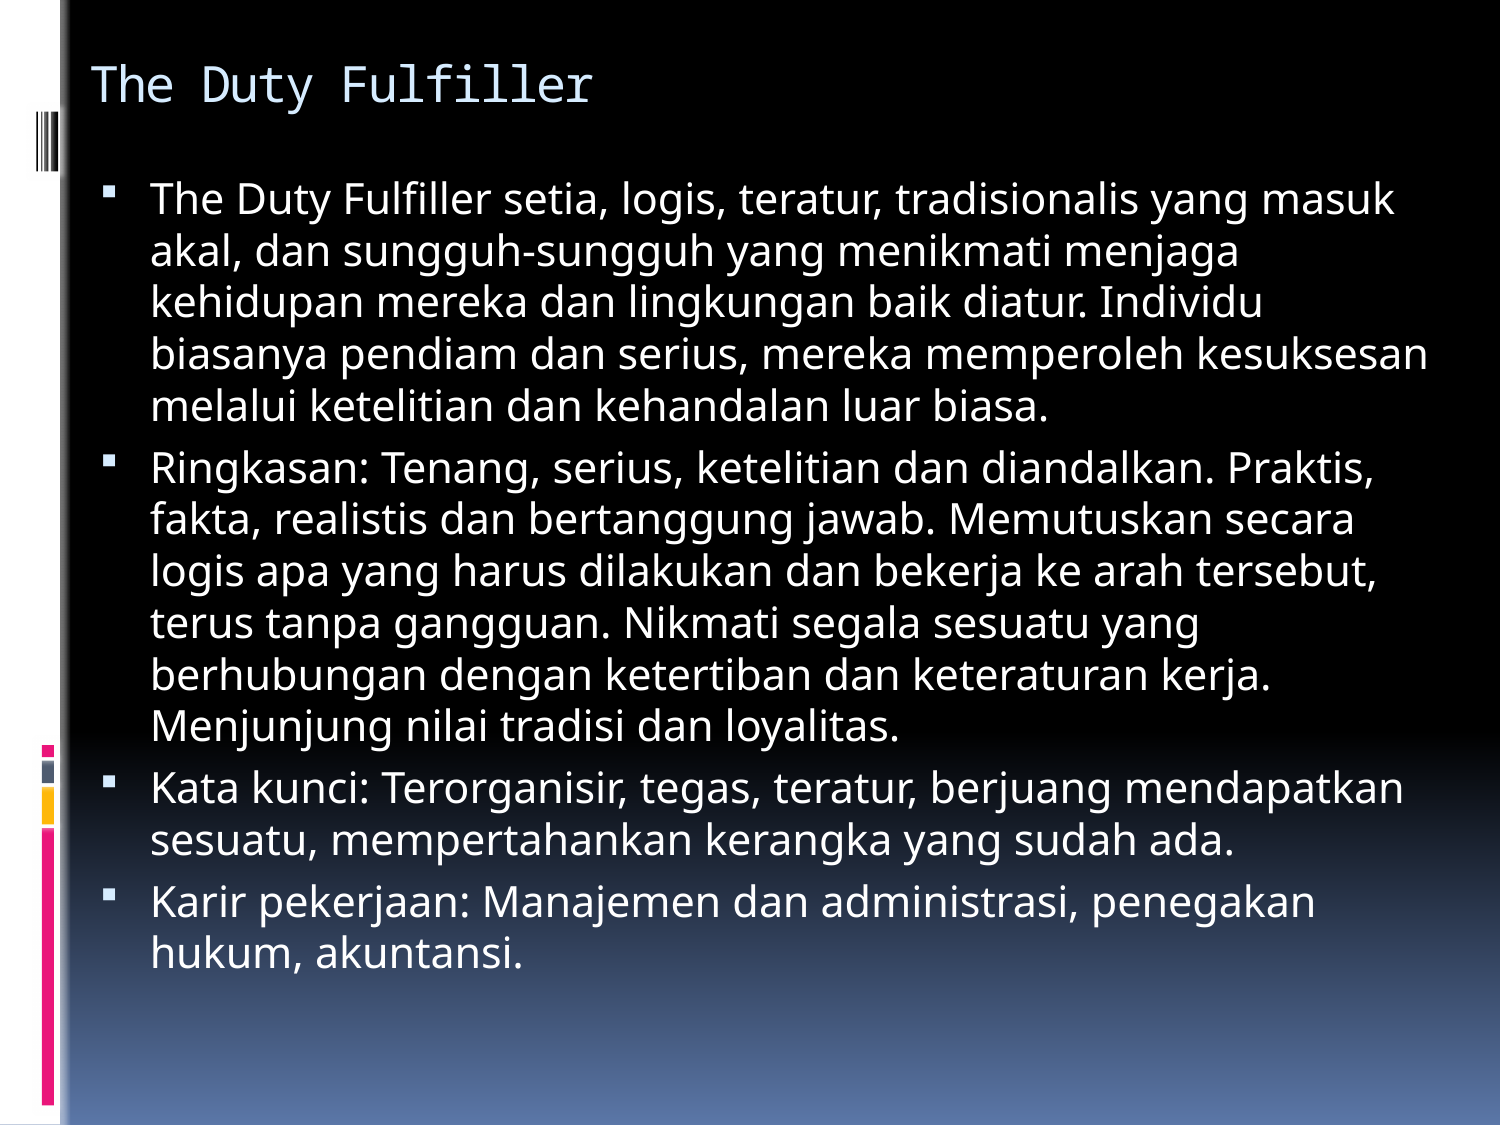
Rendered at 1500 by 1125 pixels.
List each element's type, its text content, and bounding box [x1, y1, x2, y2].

title The Duty Fulfiller [75, 45, 1425, 141]
list The Duty Fulfiller setia, logis, teratur, tradisionalis yang masuk akal, dan sungguh-sungguh yang menikmati menjaga kehidupan mereka dan lingkungan baik diatur. Individu biasanya pendiam dan serius, mereka memperoleh kesuksesan melalui ketelitian dan kehandalan luar biasa. Ringkasan: Tenang, serius, ketelitian dan diandalkan. Praktis, fakta, realistis dan bertanggung jawab. Memutuskan secara logis apa yang harus dilakukan dan bekerja ke arah tersebut, terus tanpa gangguan. Nikmati segala sesuatu yang berhubungan dengan ketertiban dan keteraturan kerja. Menjunjung nilai tradisi dan loyalitas. Kata kunci: Terorganisir, tegas, teratur, berjuang mendapatkan sesuatu, mempertahankan kerangka yang sudah ada. Karir pekerjaan: Manajemen dan administrasi, penegakan hukum, akuntansi. [75, 164, 1465, 1005]
